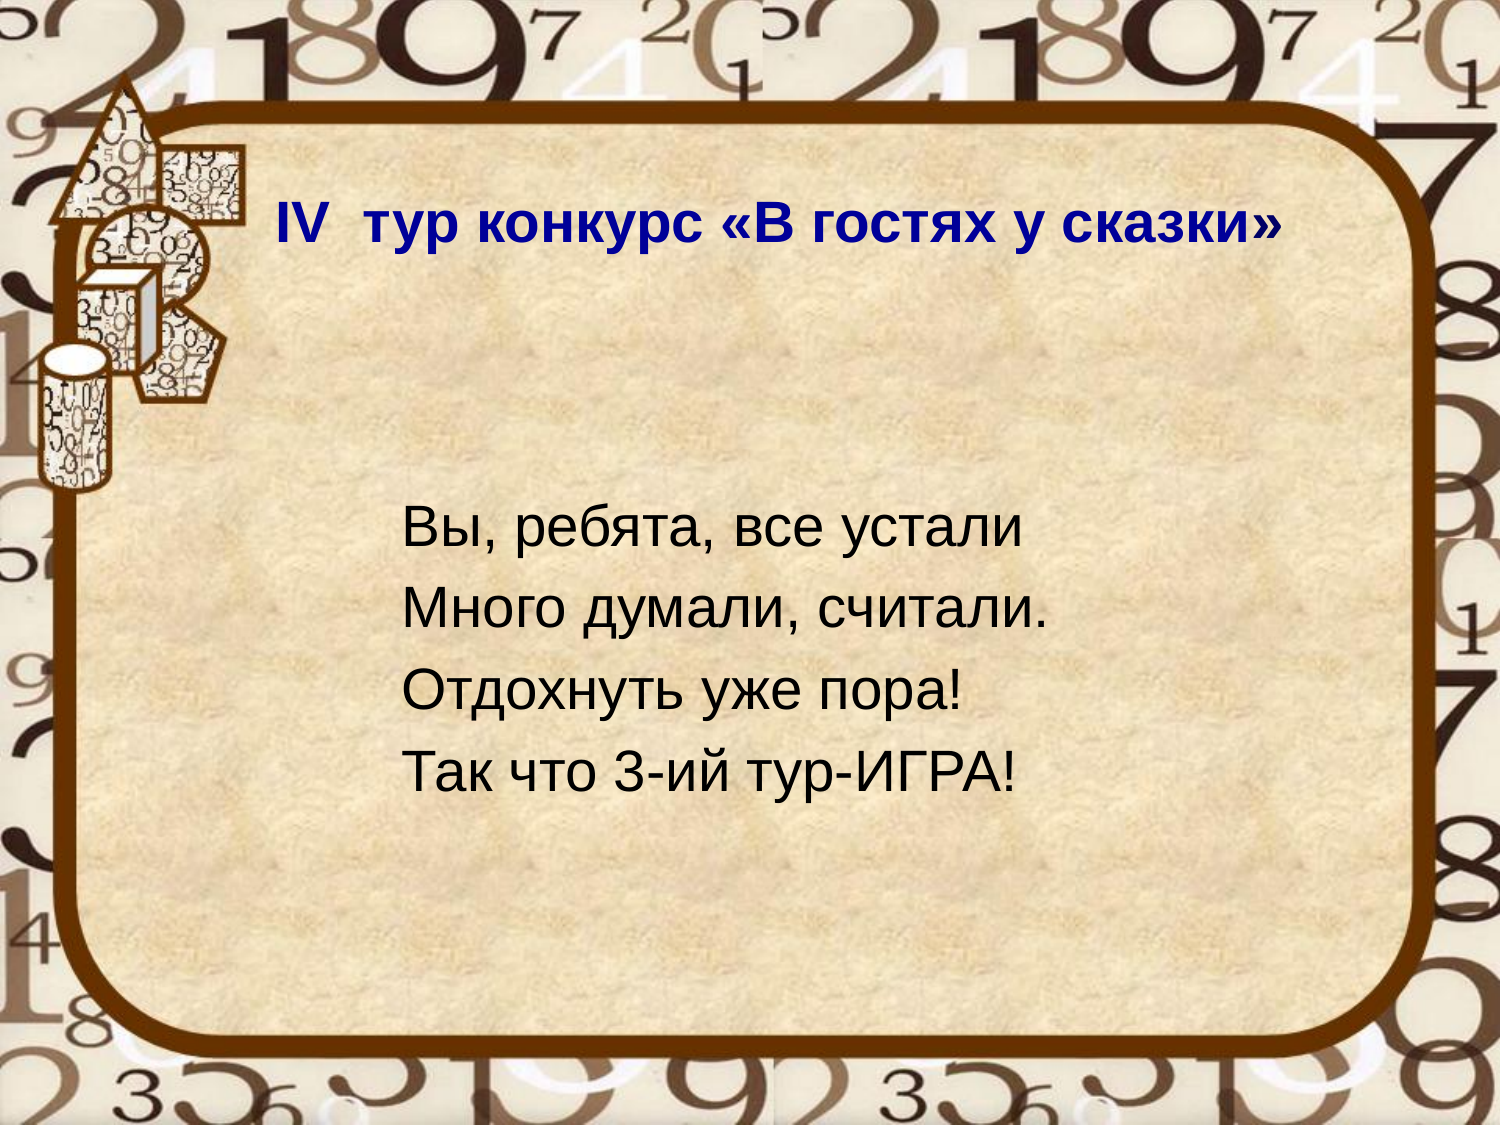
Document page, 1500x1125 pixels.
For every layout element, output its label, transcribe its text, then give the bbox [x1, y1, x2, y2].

text_box IV тур конкурс «В гостях у сказки» [253, 176, 1306, 261]
list Вы, ребята, все устали Много думали, считали. Отдохнуть уже пора! Так что 3-ий тур-ИГРА! [386, 480, 1337, 1125]
picture [0, 0, 1500, 1125]
